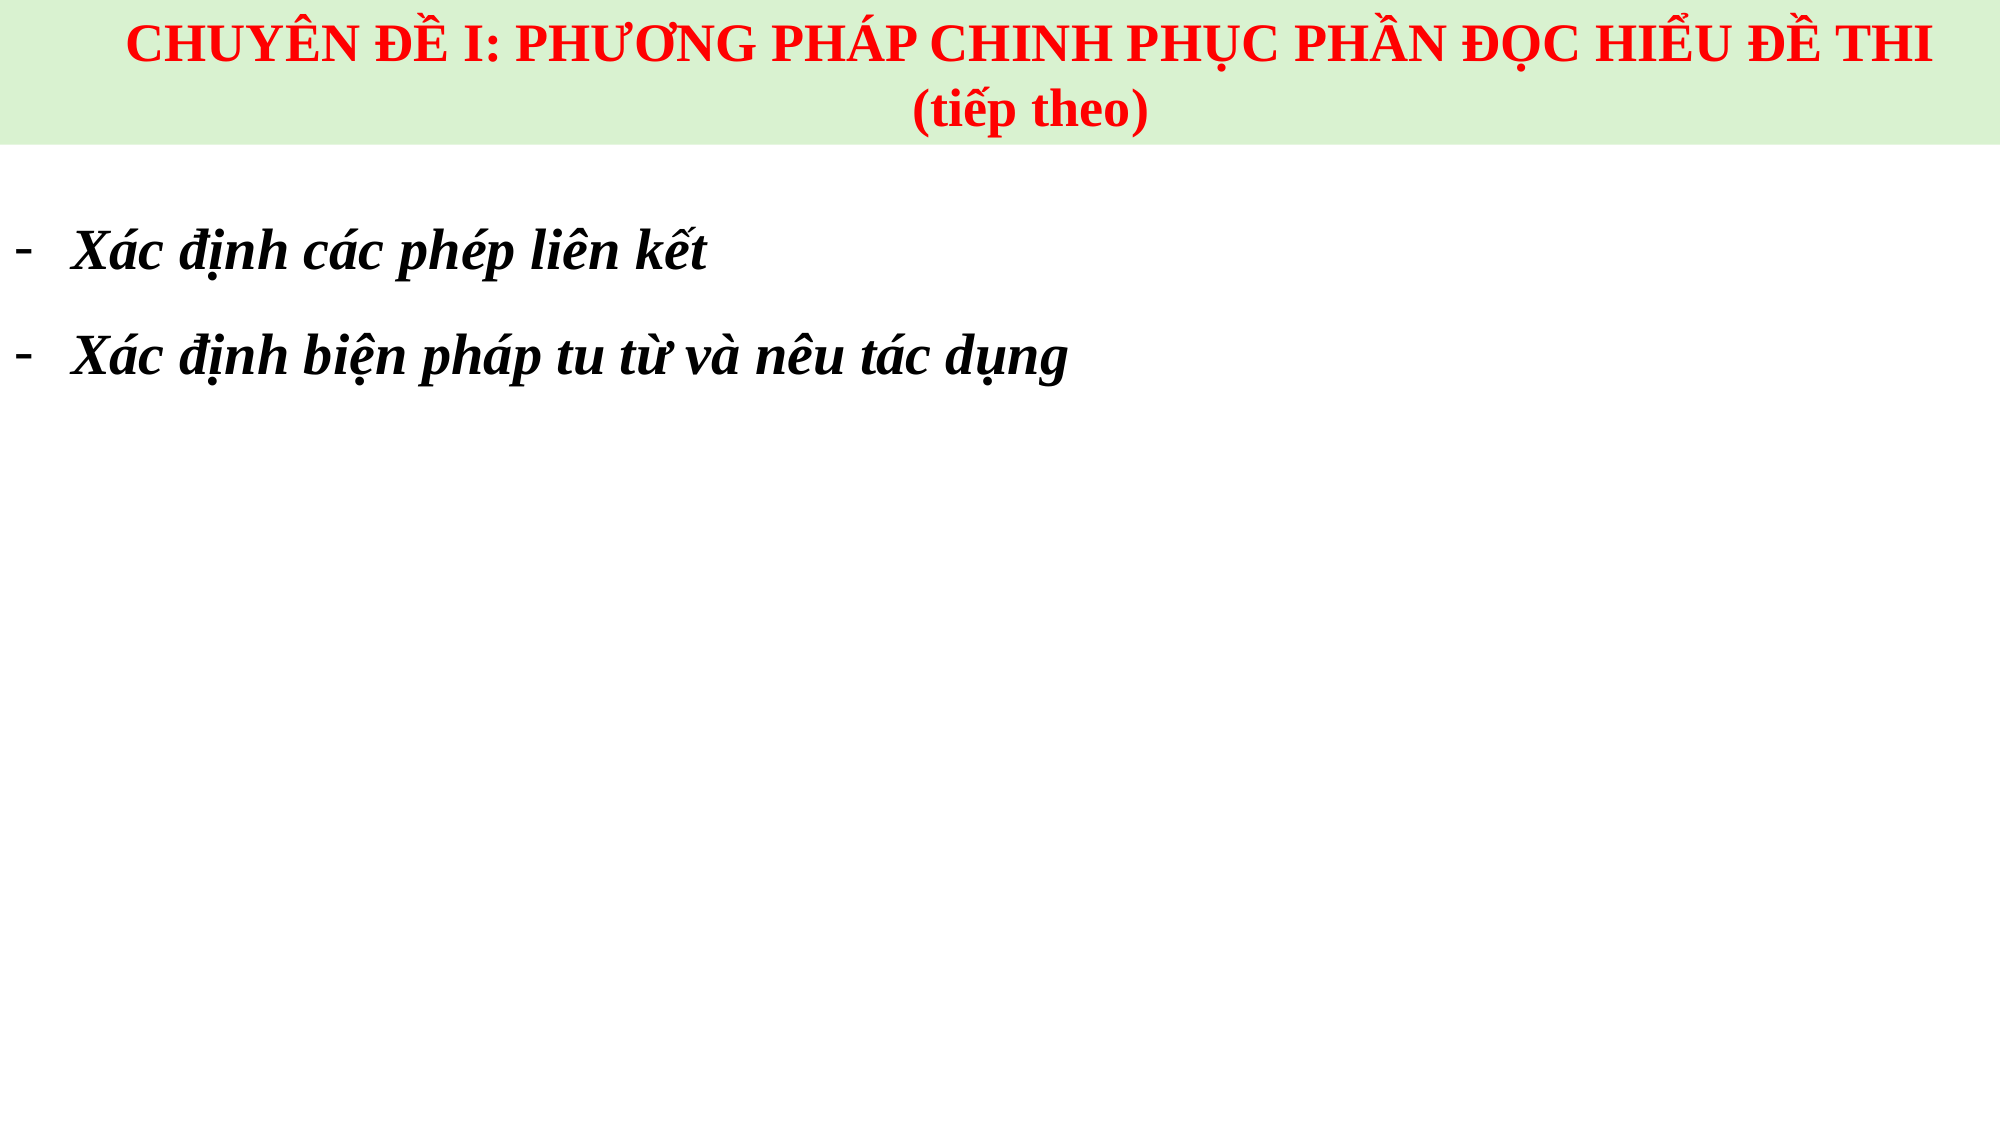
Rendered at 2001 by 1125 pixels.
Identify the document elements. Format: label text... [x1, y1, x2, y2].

text_box Xác định các phép liên kết Xác định biện pháp tu từ và nêu tác dụng [0, 168, 2000, 394]
text_box CHUYÊN ĐỀ I: PHƯƠNG PHÁP CHINH PHỤC PHẦN ĐỌC HIỂU ĐỀ THI (tiếp theo) [0, 0, 2000, 145]
